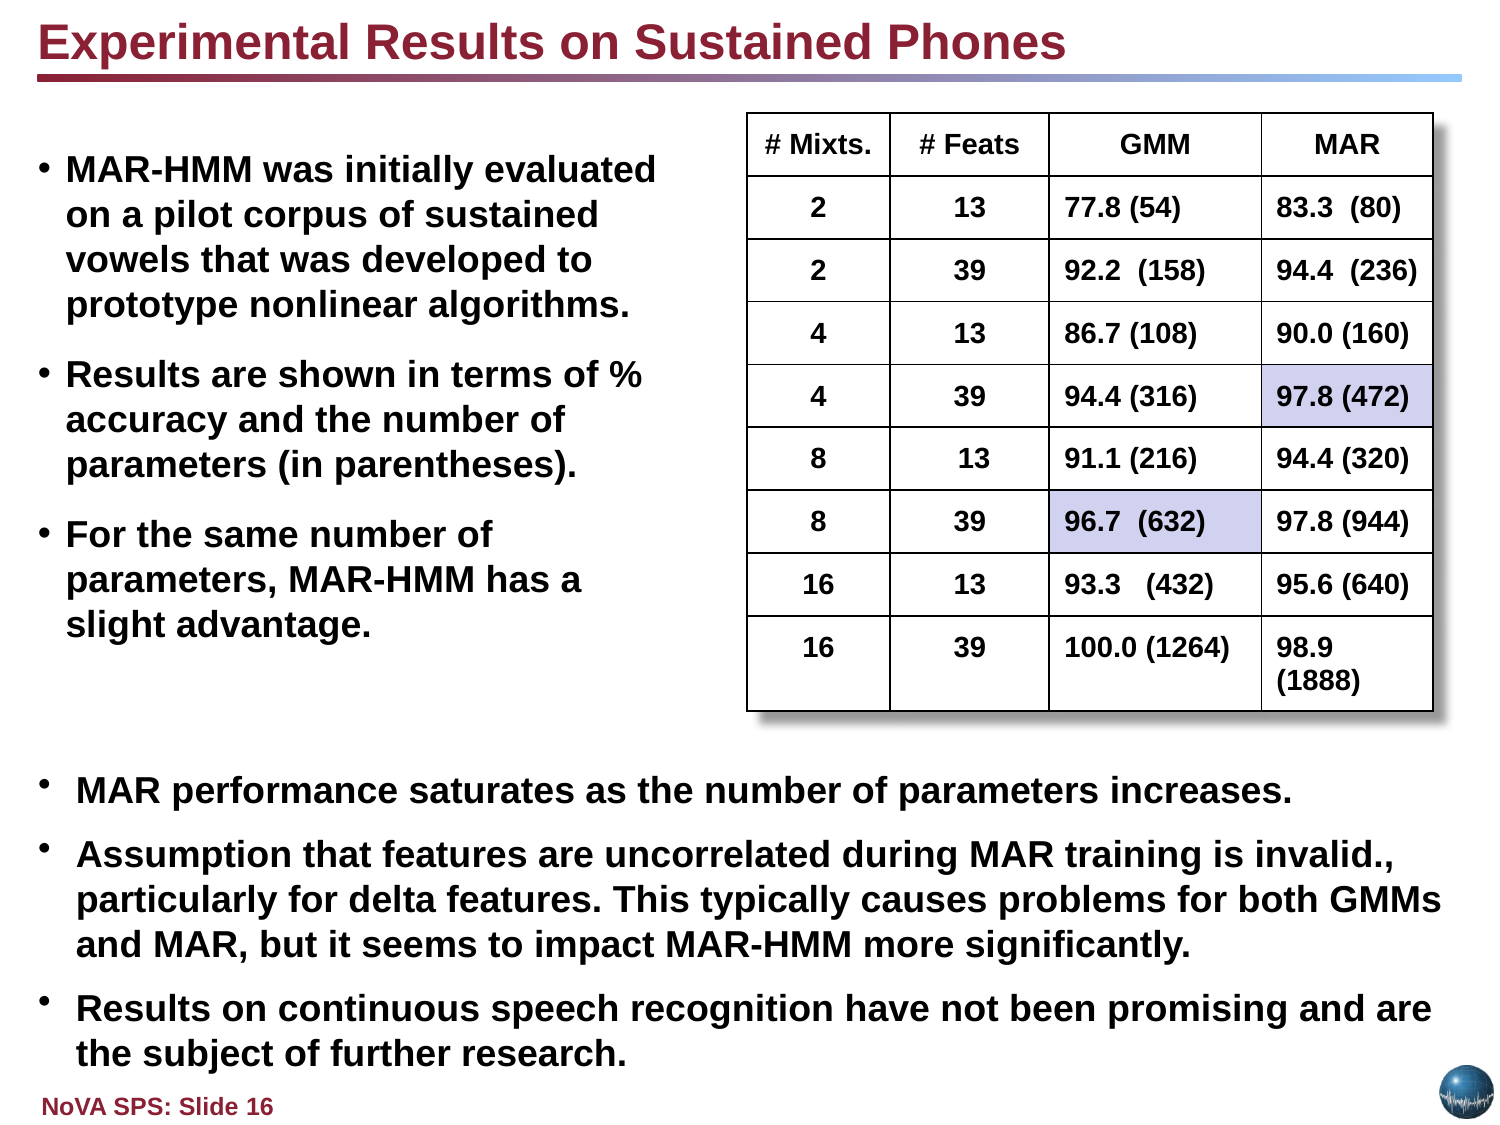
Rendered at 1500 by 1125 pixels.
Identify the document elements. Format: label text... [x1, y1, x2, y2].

text_box MAR performance saturates as the number of parameters increases. Assumption that features are uncorrelated during MAR training is invalid., particularly for delta features. This typically causes problems for both GMMs and MAR, but it seems to impact MAR-HMM more significantly. Results on continuous speech recognition have not been promising and are the subject of further research. [38, 766, 1463, 1075]
table_header # Feats [891, 114, 1048, 175]
text_box MAR-HMM was initially evaluated on a pilot corpus of sustained vowels that was developed to prototype nonlinear algorithms. Results are shown in terms of % accuracy and the number of parameters (in parentheses). For the same number of parameters, MAR-HMM has a slight advantage. [37, 145, 681, 660]
picture [1439, 1065, 1494, 1119]
table_cell 16 [748, 617, 889, 710]
table_cell 39 [891, 491, 1048, 552]
table_cell 8 [748, 491, 889, 552]
table_cell 13 [891, 554, 1048, 615]
table_cell 16 [748, 554, 889, 615]
table_cell 97.8 (944) [1262, 491, 1432, 552]
table_cell 39 [891, 365, 1048, 426]
table_cell 86.7 (108) [1050, 302, 1261, 364]
table_cell 94.4 (320) [1262, 428, 1432, 489]
text_box Experimental Results on Sustained Phones [37, 9, 1163, 70]
table_cell 94.4 (316) [1050, 365, 1261, 426]
table_cell 93.3 (432) [1050, 554, 1261, 615]
table_cell 13 [891, 428, 1048, 489]
table_cell 8 [748, 428, 889, 489]
table_header # Mixts. [748, 114, 889, 175]
table_header MAR [1262, 114, 1432, 175]
table_cell 13 [891, 302, 1048, 364]
table_cell 91.1 (216) [1050, 428, 1261, 489]
table_cell 90.0 (160) [1262, 302, 1432, 364]
table_cell 95.6 (640) [1262, 554, 1432, 615]
table_cell 96.7 (632) [1050, 491, 1261, 552]
table_cell 92.2 (158) [1050, 240, 1261, 301]
table_cell 2 [748, 240, 889, 301]
table_cell 13 [891, 177, 1048, 238]
table_cell 94.4 (236) [1262, 240, 1432, 301]
table_cell 2 [748, 177, 889, 238]
table_cell 98.9 (1888) [1262, 617, 1432, 710]
table_cell 39 [891, 617, 1048, 710]
table_cell 97.8 (472) [1262, 365, 1432, 426]
table_header GMM [1050, 114, 1261, 175]
table_cell 77.8 (54) [1050, 177, 1261, 238]
table_cell 100.0 (1264) [1050, 617, 1261, 710]
table_cell 4 [748, 365, 889, 426]
table_cell 83.3 (80) [1262, 177, 1432, 238]
table_cell 39 [891, 240, 1048, 301]
table_cell 4 [748, 302, 889, 364]
